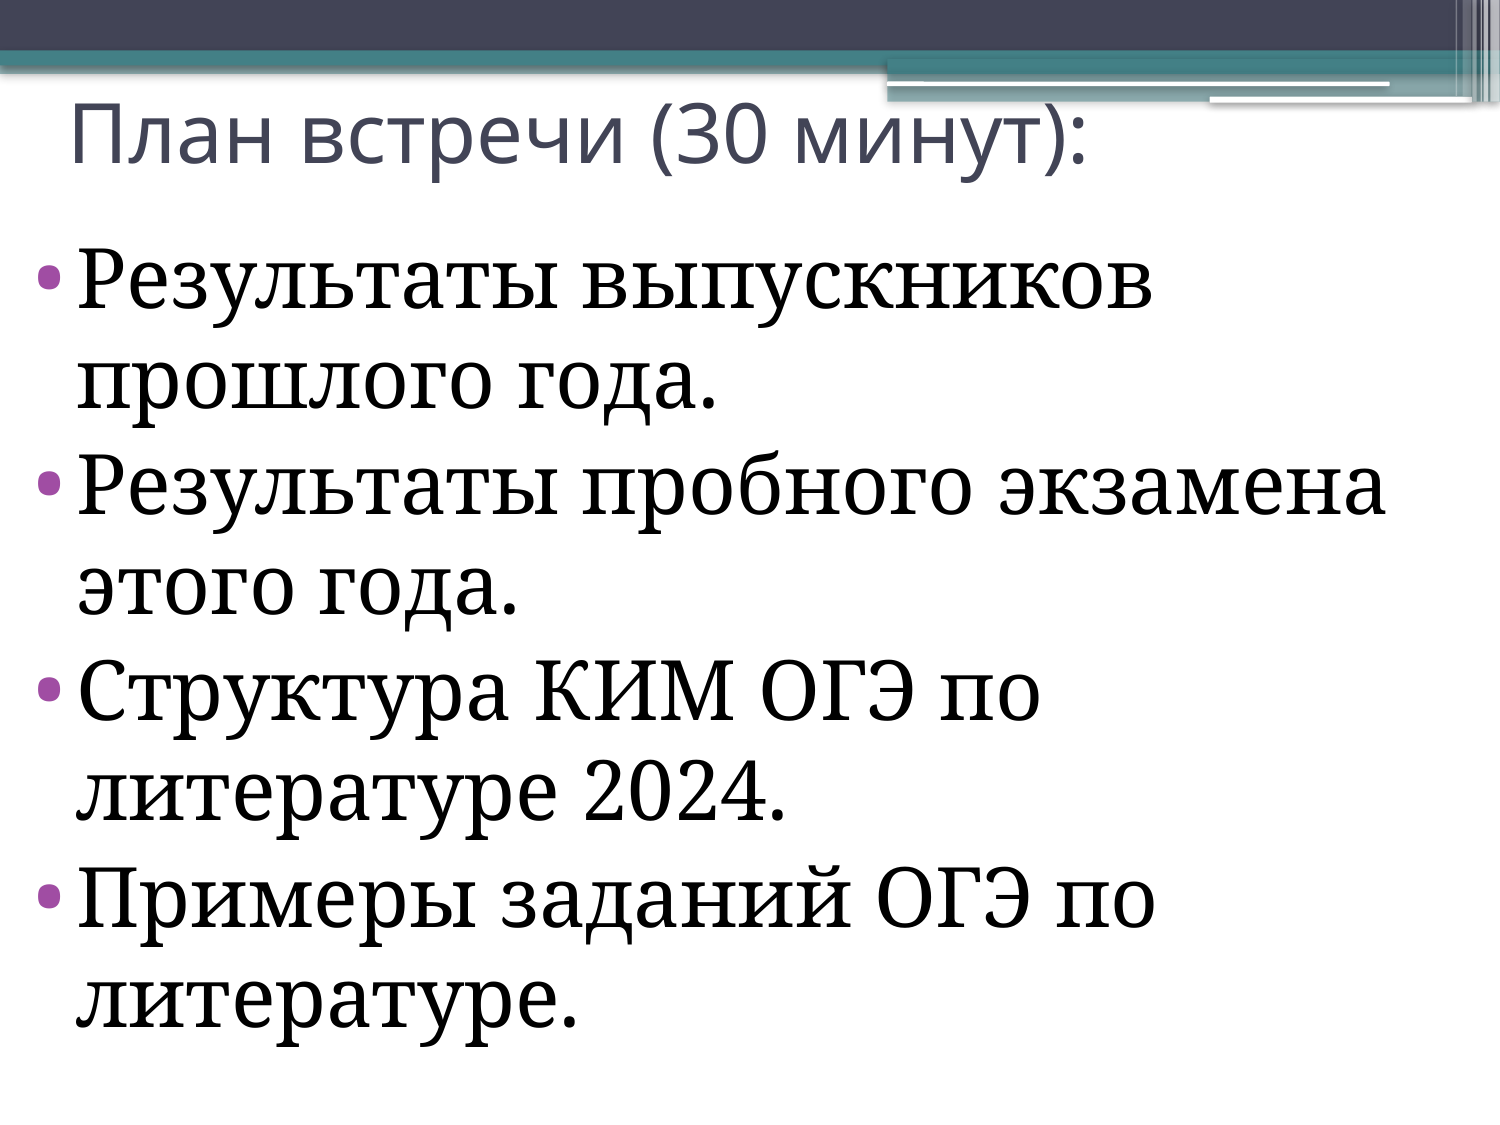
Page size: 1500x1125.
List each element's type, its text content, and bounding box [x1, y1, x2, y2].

list Результаты выпускников прошлого года. Результаты пробного экзамена этого года. Структура КИМ ОГЭ по литературе 2024. Примеры заданий ОГЭ по литературе. [1, 217, 1500, 928]
title План встречи (30 минут): [53, 42, 1404, 217]
